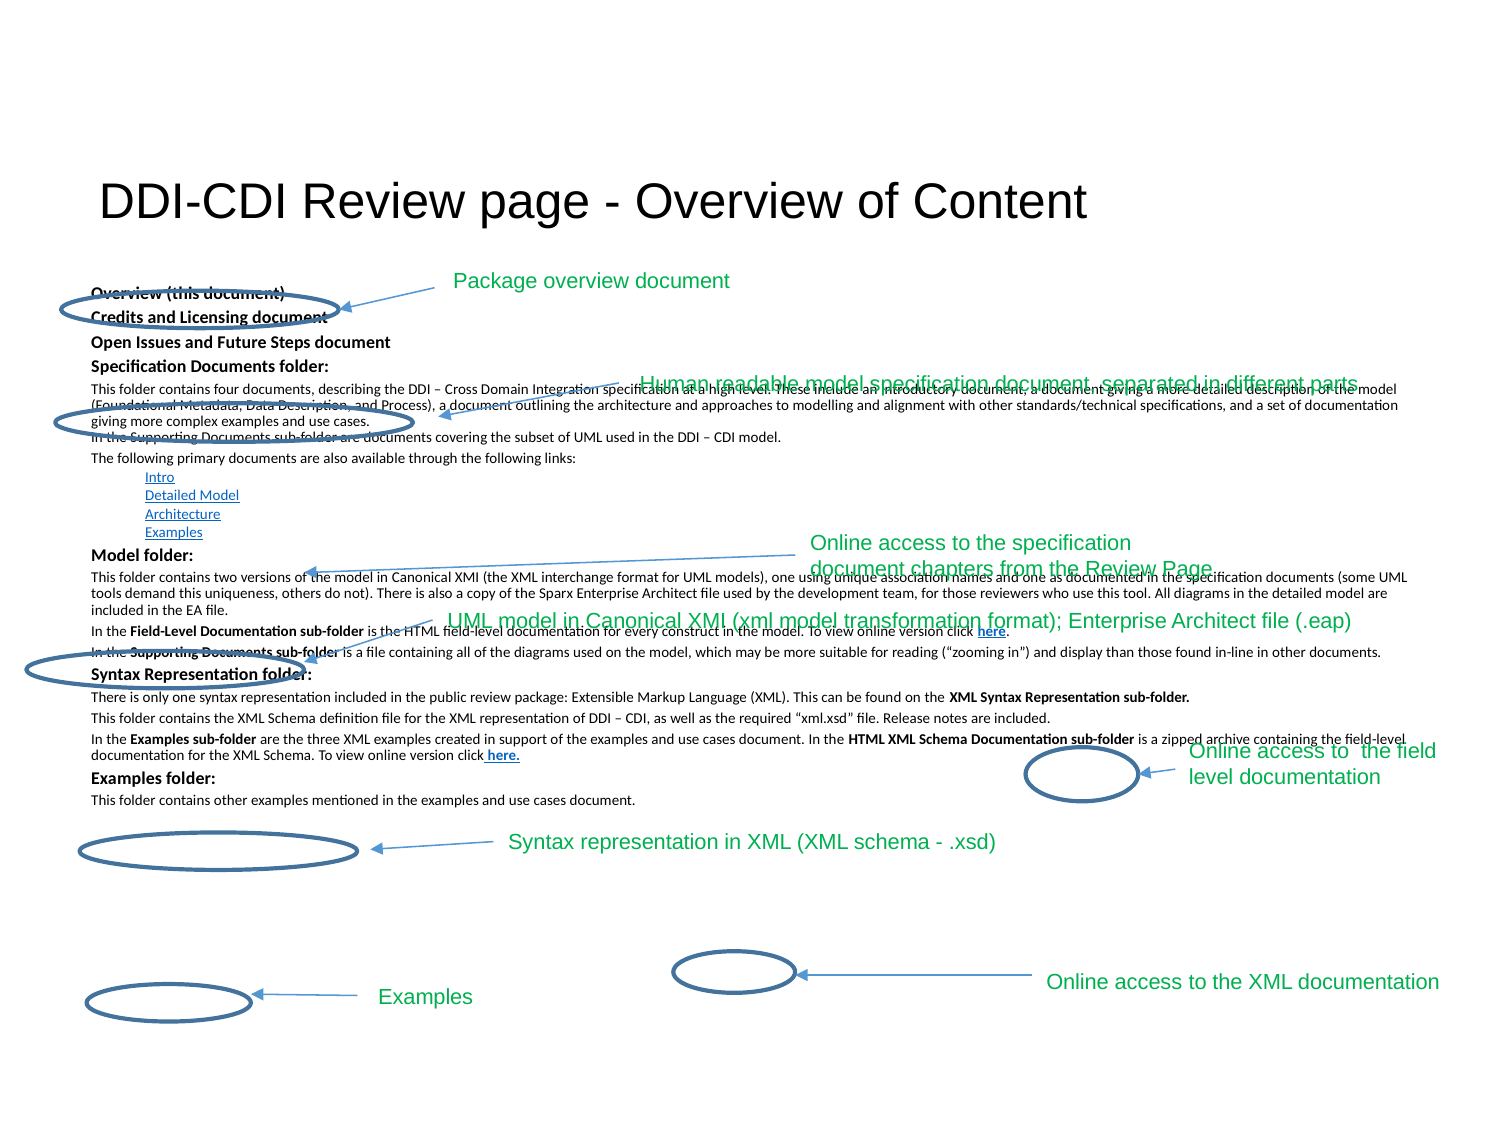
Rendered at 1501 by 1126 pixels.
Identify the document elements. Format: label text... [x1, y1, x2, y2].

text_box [338, 287, 435, 310]
text_box UML model in Canonical XMI (xml model transformation format); Enterprise Architect file (.eap) [432, 599, 1501, 641]
subtitle Overview (this document) Credits and Licensing document Open Issues and Future Steps document Specification Documents folder: This folder contains four documents, describing the DDI – Cross Domain Integration specification at a high level. These include an introductory document, a document giving a more detailed description of the model (Foundational Metadata, Data Description, and Process), a document outlining the architecture and approaches to modelling and alignment with other standards/technical specifications, and a set of documentation giving more complex examples and use cases. In the Supporting Documents sub-folder are documents covering the subset of UML used in the DDI – CDI model. The following primary documents are also available through the following links: Intro Detailed Model Architecture Examples Model folder: This folder contains two versions of the model in Canonical XMI (the XML interchange format for UML models), one using unique association names and one as documented in the specification documents (some UML tools demand this uniqueness, others do not). There is also a copy of the Sparx Enterprise Architect file used by the development team, for those reviewers who use this tool. All diagrams in the detailed model are included in the EA file. In the Field-Level Documentation sub-folder is the HTML field-level documentation for every construct in the model. To view online version click here. In the Supporting Documents sub-folder is a file containing all of the diagrams used on the model, which may be more suitable for reading (“zooming in”) and display than those found in-line in other documents. Syntax Representation folder: There is only one syntax representation included in the public review package: Extensible Markup Language (XML). This can be found on the XML Syntax Representation sub-folder. This folder contains the XML Schema definition file for the XML representation of DDI – CDI, as well as the required “xml.xsd” file. Release notes are included. In the Examples sub-folder are the three XML examples created in support of the examples and use cases document. In the HTML XML Schema Documentation sub-folder is a zipped archive containing the field-level documentation for the XML Schema. To view online version click here. Examples folder: This folder contains other examples mentioned in the examples and use cases document. [74, 275, 1431, 661]
text_box DDI-CDI Review page - Overview of Content [84, 161, 1103, 236]
text_box [59, 288, 336, 331]
text_box Examples [357, 975, 610, 1016]
text_box Online access to the field level documentation [1174, 729, 1501, 797]
text_box [1023, 745, 1139, 804]
text_box Online access to the specification document chapters from the Review Page [795, 521, 1279, 589]
text_box [24, 648, 306, 691]
text_box Syntax representation in XML (XML schema - .xsd) [493, 820, 1501, 862]
text_box Online access to the XML documentation [1031, 960, 1501, 1002]
text_box [84, 981, 253, 1024]
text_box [1138, 768, 1176, 775]
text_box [303, 555, 796, 573]
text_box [250, 993, 358, 997]
text_box [77, 830, 360, 873]
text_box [303, 620, 433, 663]
text_box [671, 949, 798, 995]
subtitle Overview (this document) Credits and Licensing document Open Issues and Future Steps document Specification Documents folder: This folder contains four documents, describing the DDI – Cross Domain Integration specification at a high level. These include an introductory document, a document giving a more detailed description of the model (Foundational Metadata, Data Description, and Process), a document outlining the architecture and approaches to modelling and alignment with other standards/technical specifications, and a set of documentation giving more complex examples and use cases. In the Supporting Documents sub-folder are documents covering the subset of UML used in the DDI – CDI model. The following primary documents are also available through the following links: Intro Detailed Model Architecture Examples Model folder: This folder contains two versions of the model in Canonical XMI (the XML interchange format for UML models), one using unique association names and one as documented in the specification documents (some UML tools demand this uniqueness, others do not). There is also a copy of the Sparx Enterprise Architect file used by the development team, for those reviewers who use this tool. All diagrams in the detailed model are included in the EA file. In the Field-Level Documentation sub-folder is the HTML field-level documentation for every construct in the model. To view online version click here. In the Supporting Documents sub-folder is a file containing all of the diagrams used on the model, which may be more suitable for reading (“zooming in”) and display than those found in-line in other documents. Syntax Representation folder: There is only one syntax representation included in the public review package: Extensible Markup Language (XML). This can be found on the XML Syntax Representation sub-folder. This folder contains the XML Schema definition file for the XML representation of DDI – CDI, as well as the required “xml.xsd” file. Release notes are included. In the Examples sub-folder are the three XML examples created in support of the examples and use cases document. In the HTML XML Schema Documentation sub-folder is a zipped archive containing the field-level documentation for the XML Schema. To view online version click here. Examples folder: This folder contains other examples mentioned in the examples and use cases document. [74, 641, 1431, 856]
text_box Package overview document [438, 259, 1339, 301]
text_box Human readable model specification document, separated in different parts [618, 362, 1501, 404]
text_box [438, 383, 619, 417]
text_box [53, 401, 415, 444]
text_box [370, 841, 494, 850]
